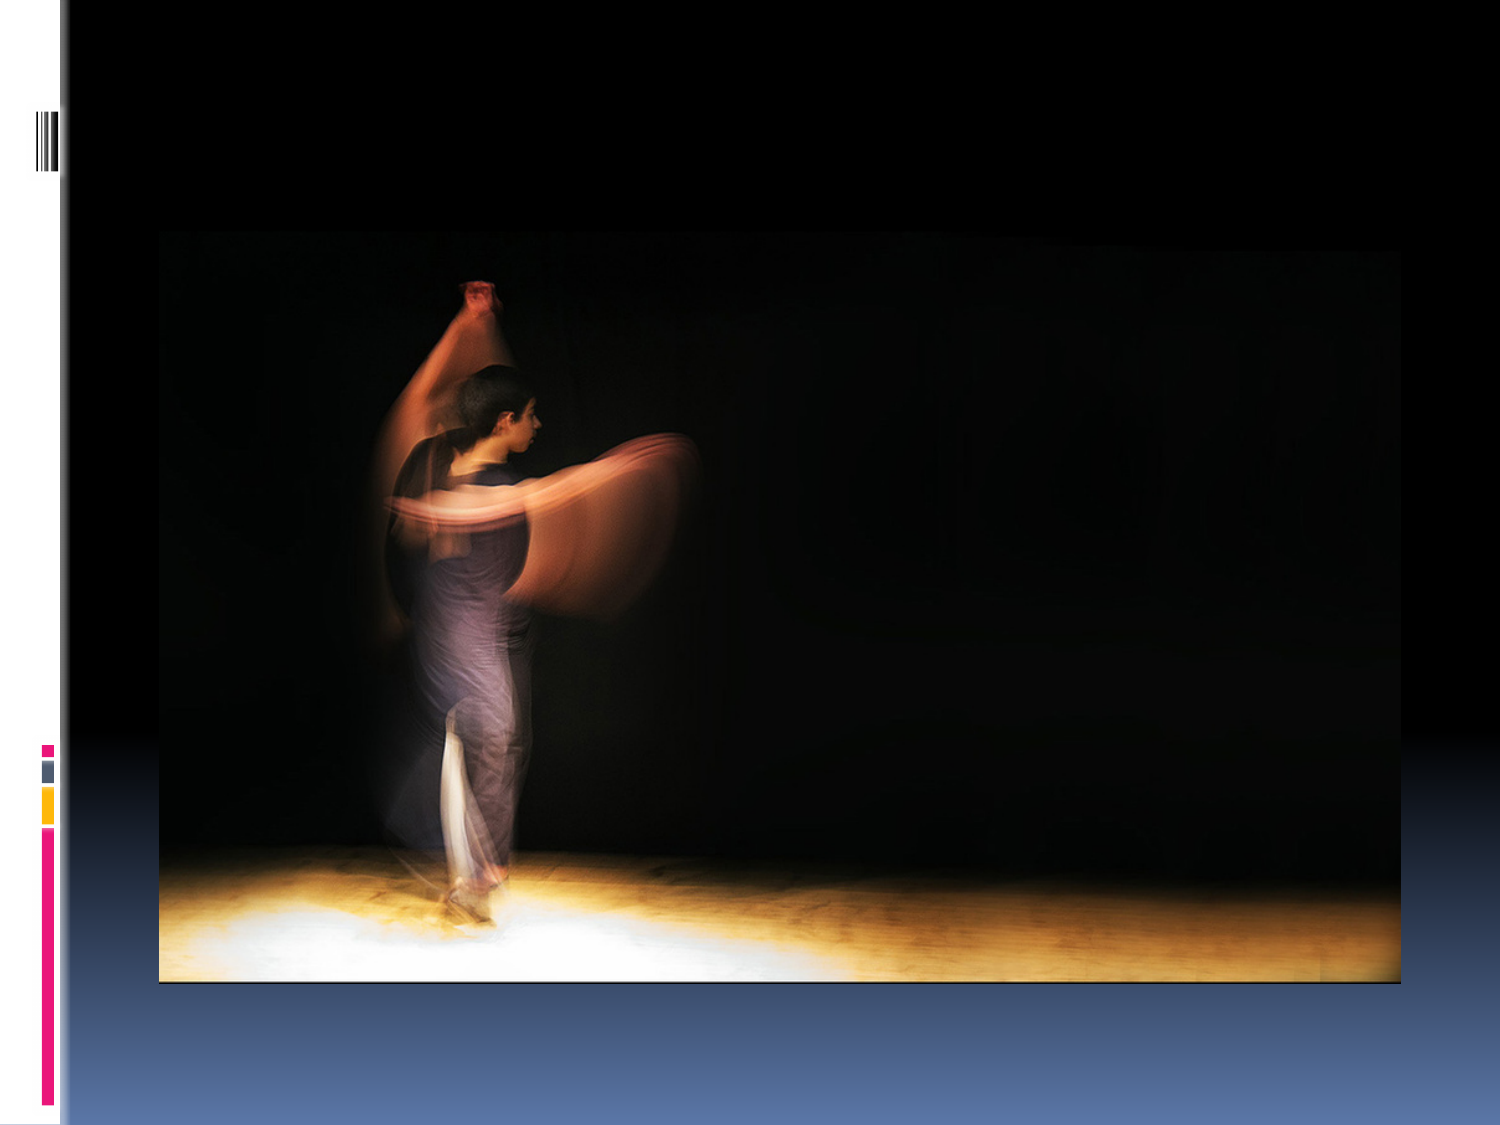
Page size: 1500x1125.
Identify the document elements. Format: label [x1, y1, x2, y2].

picture [158, 207, 1402, 985]
